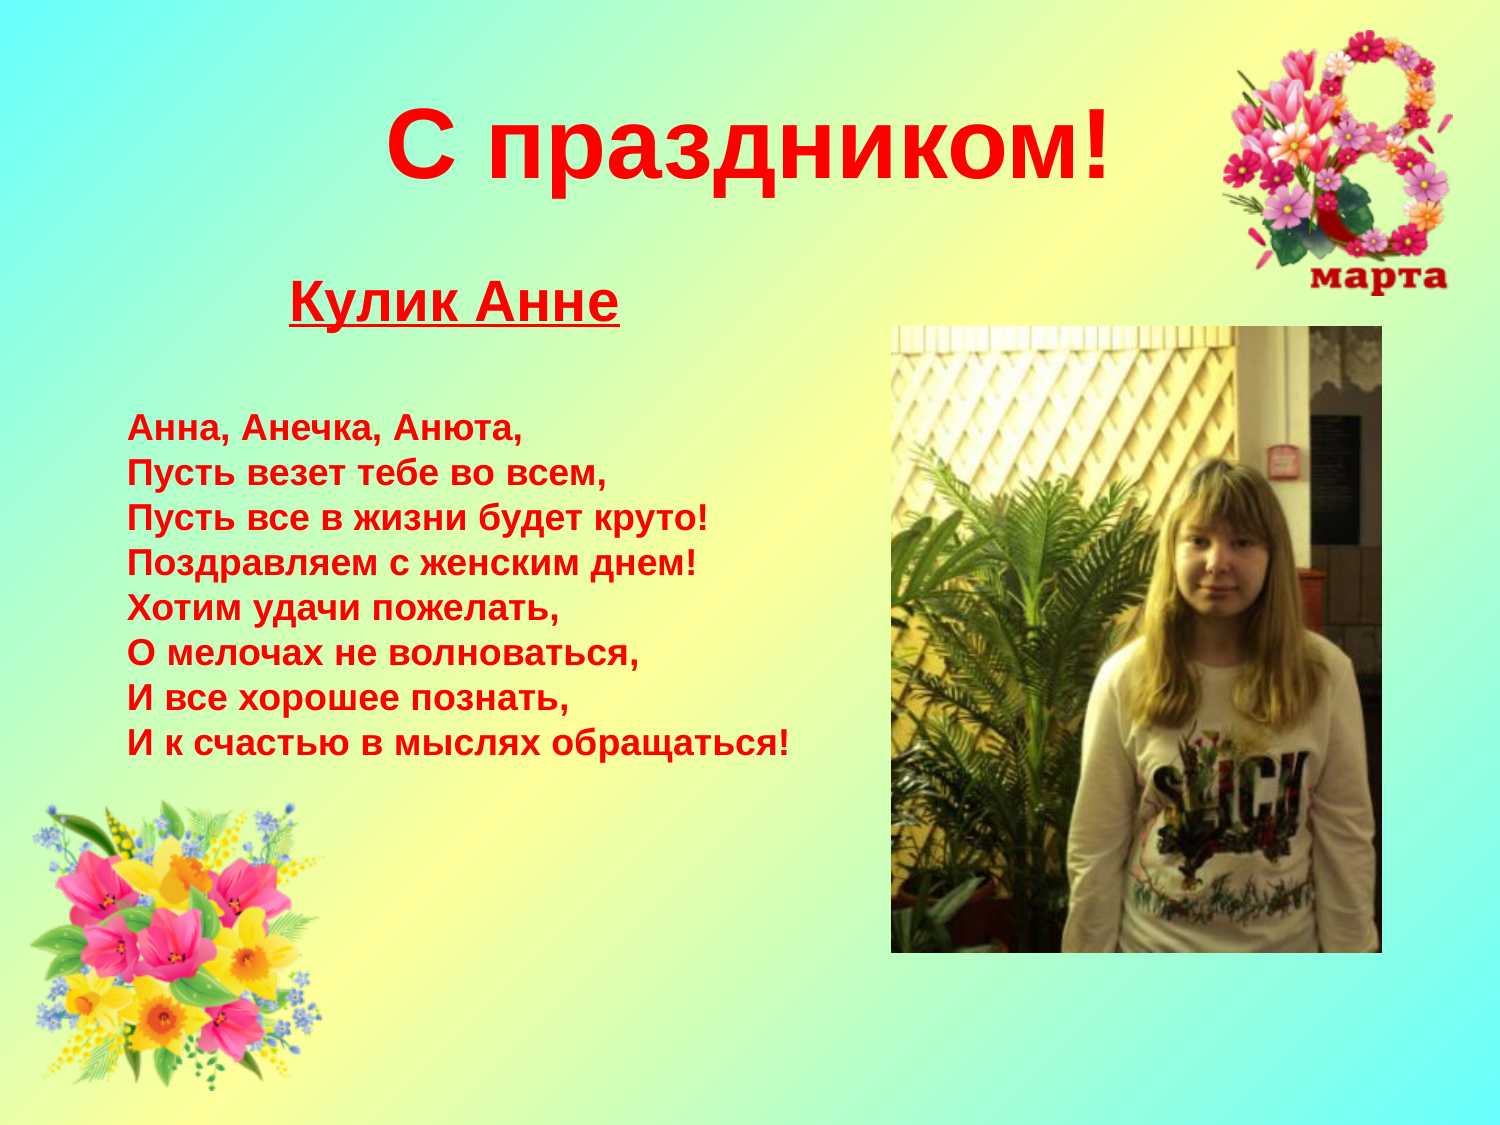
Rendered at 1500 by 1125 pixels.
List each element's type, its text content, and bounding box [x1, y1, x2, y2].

title С праздником! [74, 44, 1217, 233]
text_box Кулик Анне Анна, Анечка, Анюта, Пусть везет тебе во всем, Пусть все в жизни будет круто! Поздравляем с женским днем! Хотим удачи пожелать, О мелочах не волноваться, И все хорошее познать, И к счастью в мыслях обращаться! [112, 255, 809, 815]
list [891, 326, 1382, 954]
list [1222, 30, 1454, 297]
picture [29, 798, 325, 1091]
